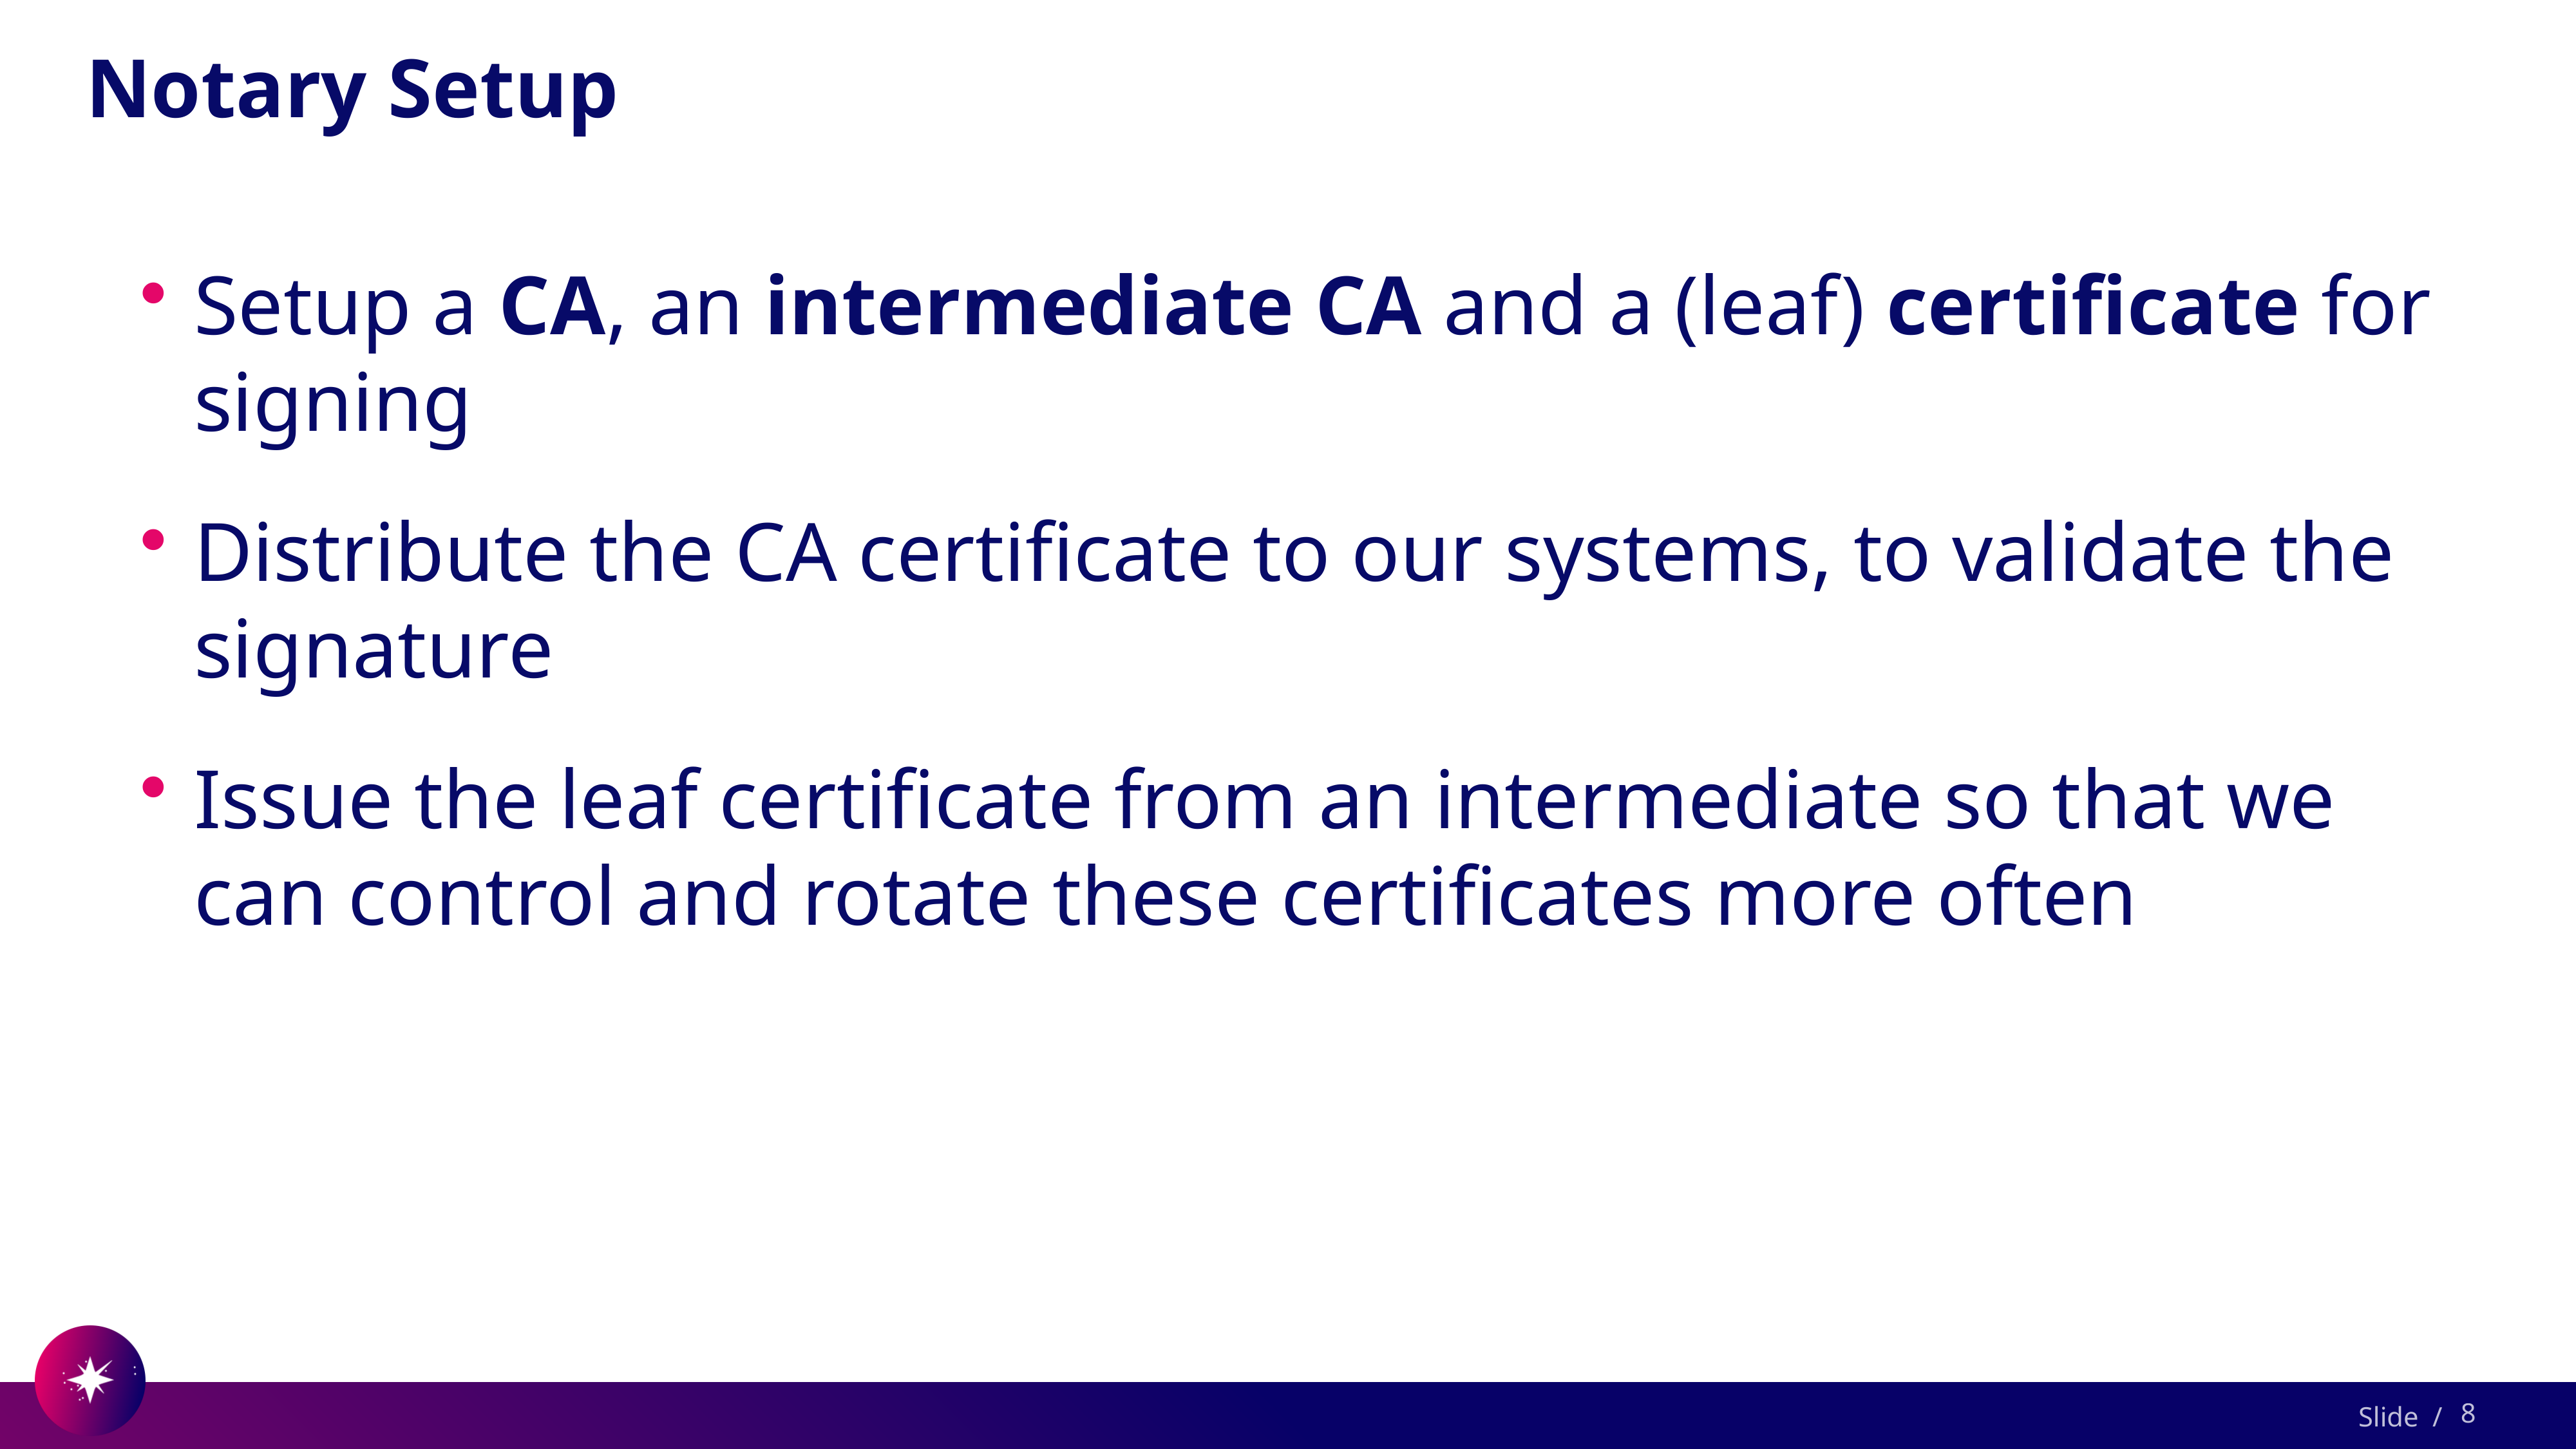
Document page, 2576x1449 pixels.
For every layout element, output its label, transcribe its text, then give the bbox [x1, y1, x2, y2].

slide_number 8 [2454, 1395, 2550, 1439]
title Notary Setup [80, 37, 2496, 238]
list Setup a CA, an intermediate CA and a (leaf) certificate for signing Distribute the CA certificate to our systems, to validate the signature Issue the leaf certificate from an intermediate so that we can control and rotate these certificates more often [80, 248, 2497, 1319]
picture [35, 1325, 146, 1436]
